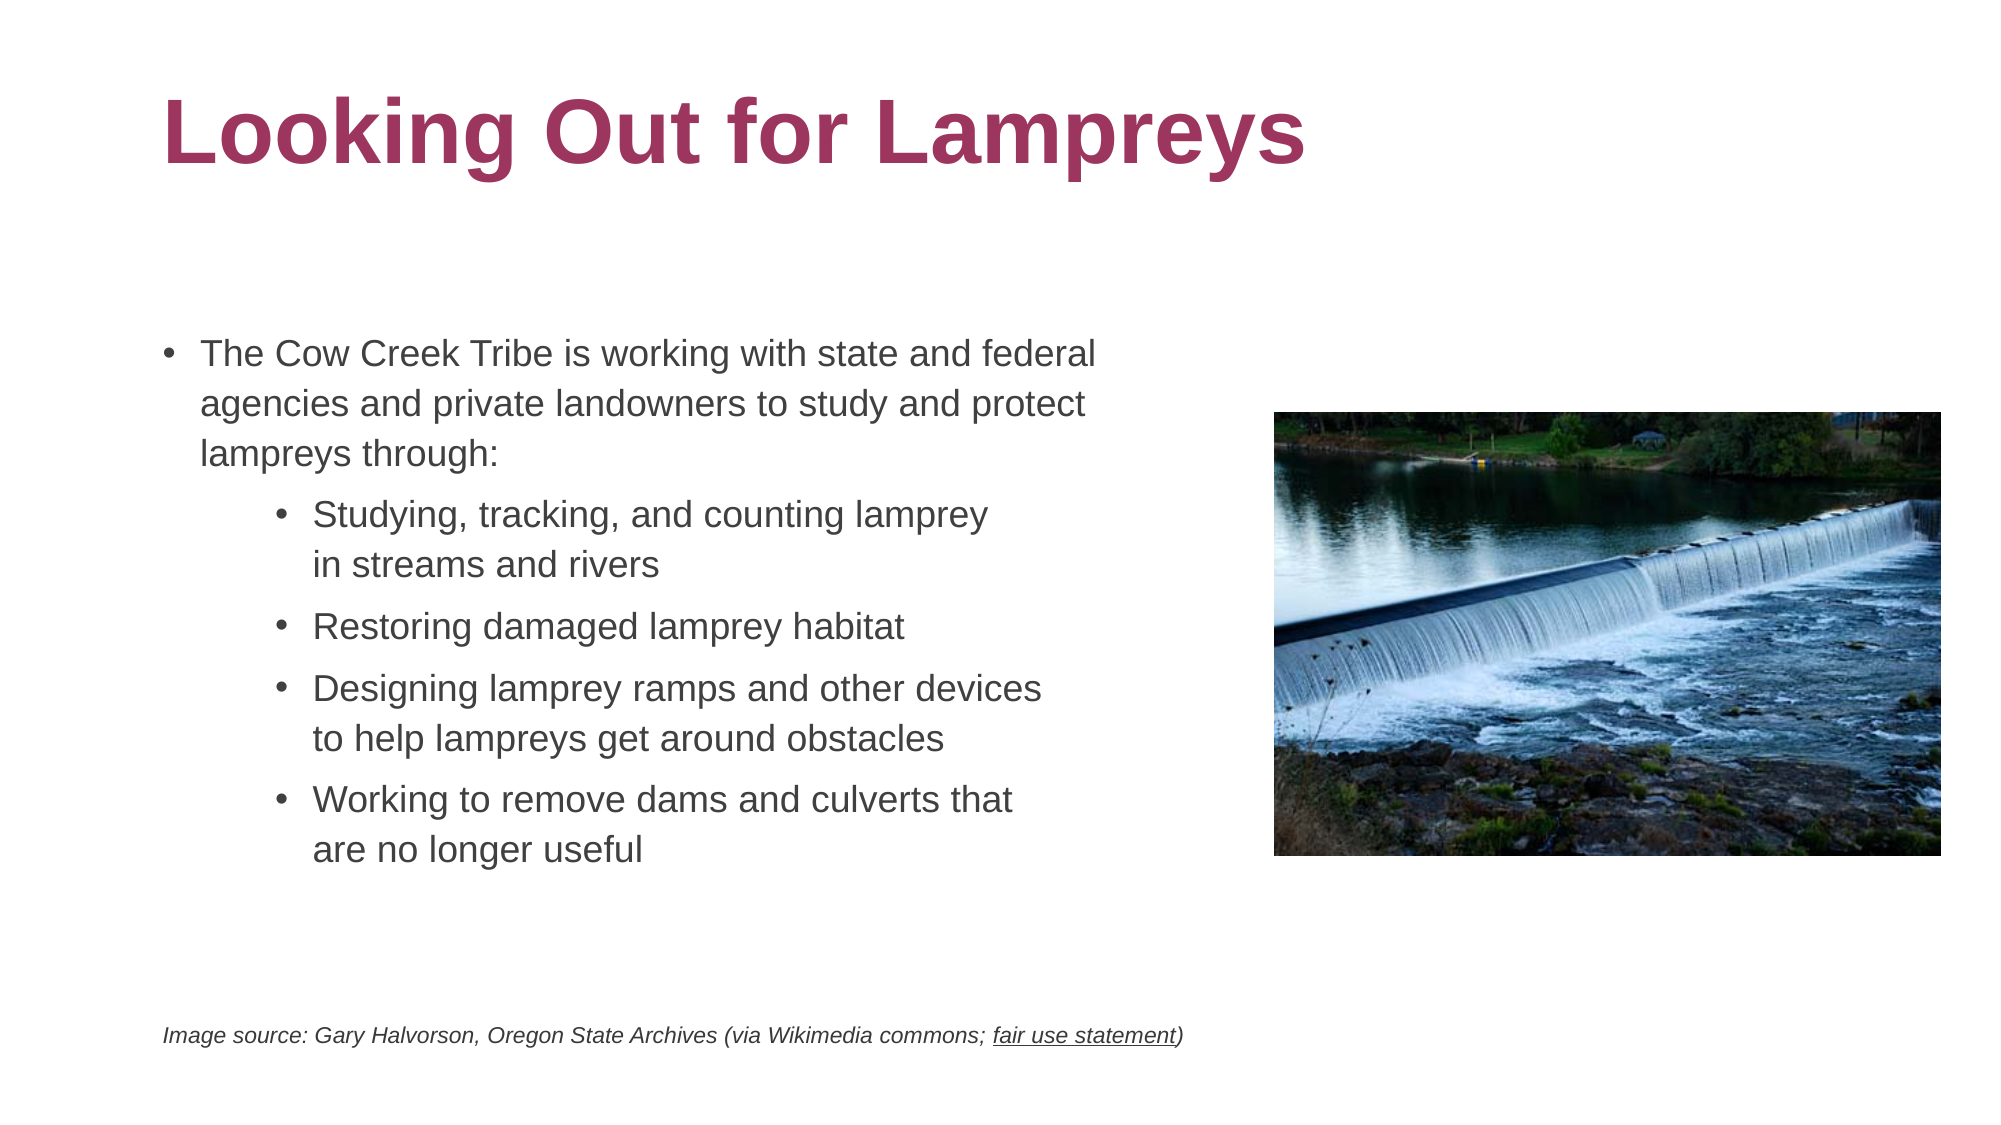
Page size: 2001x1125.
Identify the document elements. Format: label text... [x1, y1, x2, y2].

picture [1274, 412, 1941, 856]
list The Cow Creek Tribe is working with state and federal agencies and private landowners to study and protect lampreys through: Studying, tracking, and counting lamprey in streams and rivers Restoring damaged lamprey habitat Designing lamprey ramps and other devices to help lampreys get around obstacles Working to remove dams and culverts that are no longer useful [162, 324, 1113, 913]
text_box Image source: Gary Halvorson, Oregon State Archives (via Wikimedia commons; fair use statement) [162, 1020, 1218, 1064]
title Looking Out for Lampreys [162, 84, 1515, 189]
